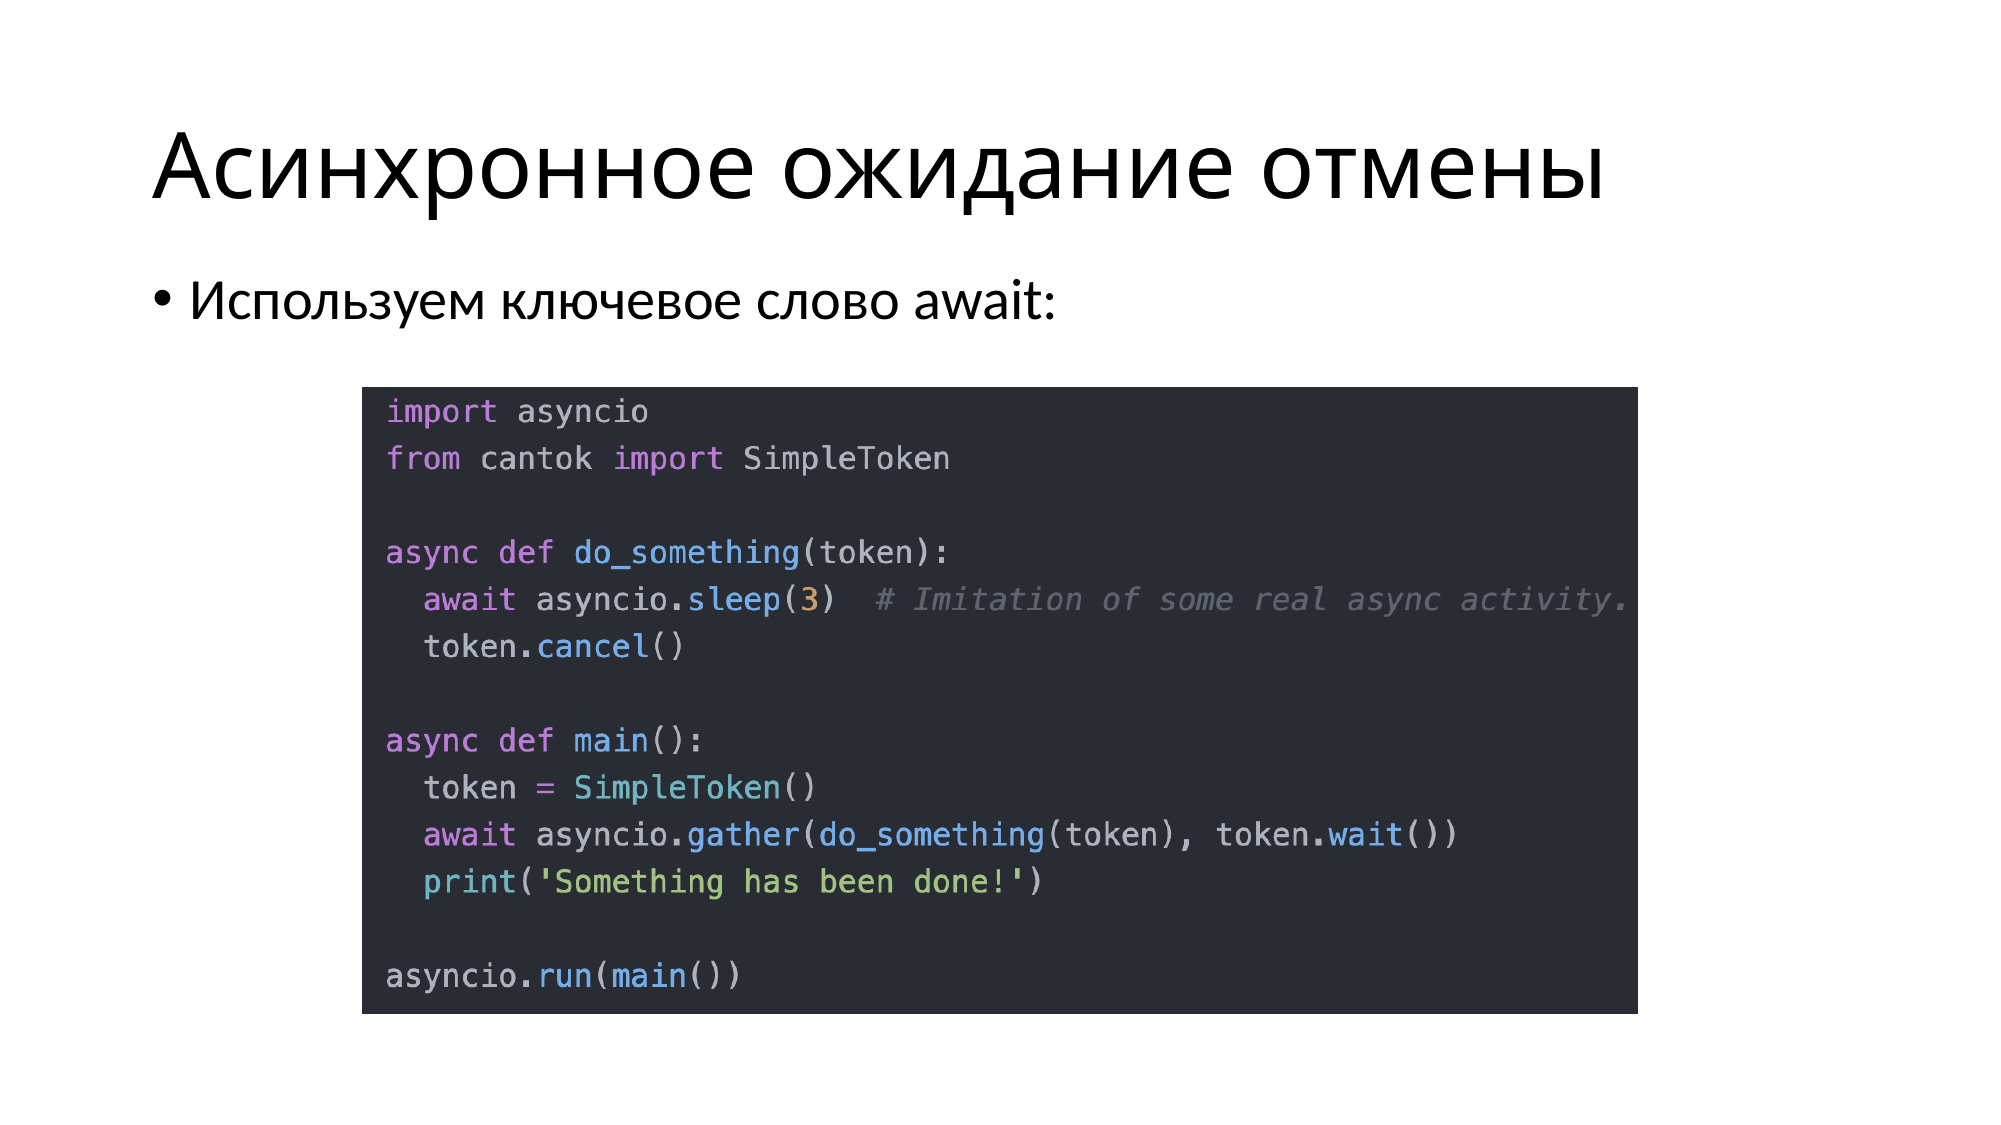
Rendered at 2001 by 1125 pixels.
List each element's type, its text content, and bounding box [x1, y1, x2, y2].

picture [362, 387, 1638, 1014]
title Асинхронное ожидание отмены [137, 59, 1863, 261]
list Используем ключевое слово await: [137, 261, 1863, 1014]
